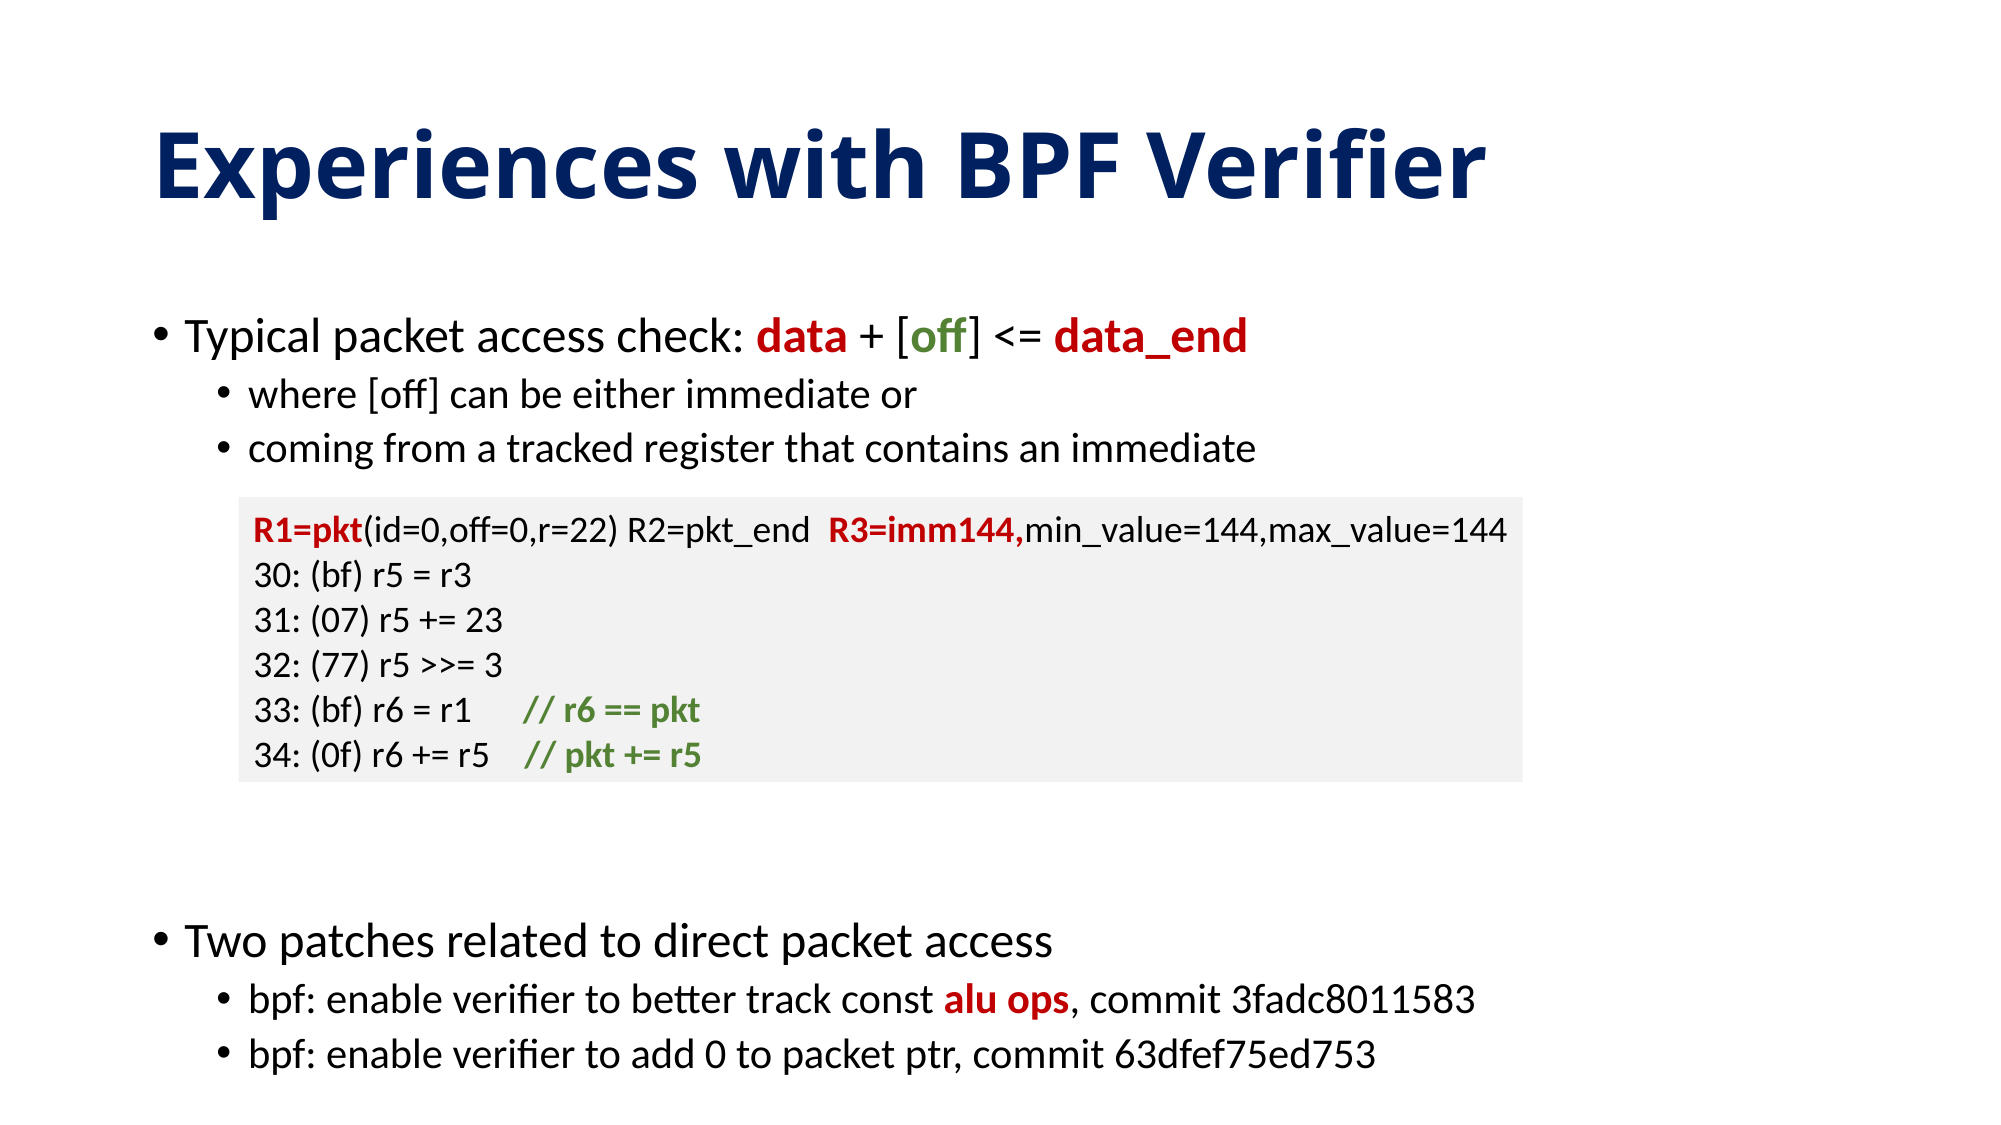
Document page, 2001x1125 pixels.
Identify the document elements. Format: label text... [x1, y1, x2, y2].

title Experiences with BPF Verifier [137, 59, 1863, 278]
list Typical packet access check: data + [off] <= data_end where [off] can be either immediate or coming from a tracked register that contains an immediate Two patches related to direct packet access bpf: enable verifier to better track const alu ops, commit 3fadc8011583 bpf: enable verifier to add 0 to packet ptr, commit 63dfef75ed753 [137, 302, 1863, 1086]
text_box R1=pkt(id=0,off=0,r=22) R2=pkt_end R3=imm144,min_value=144,max_value=144 30: (bf) r5 = r3 31: (07) r5 += 23 32: (77) r5 >>= 3 33: (bf) r6 = r1 // r6 == pkt 34: (0f) r6 += r5 // pkt += r5 [238, 497, 1523, 782]
